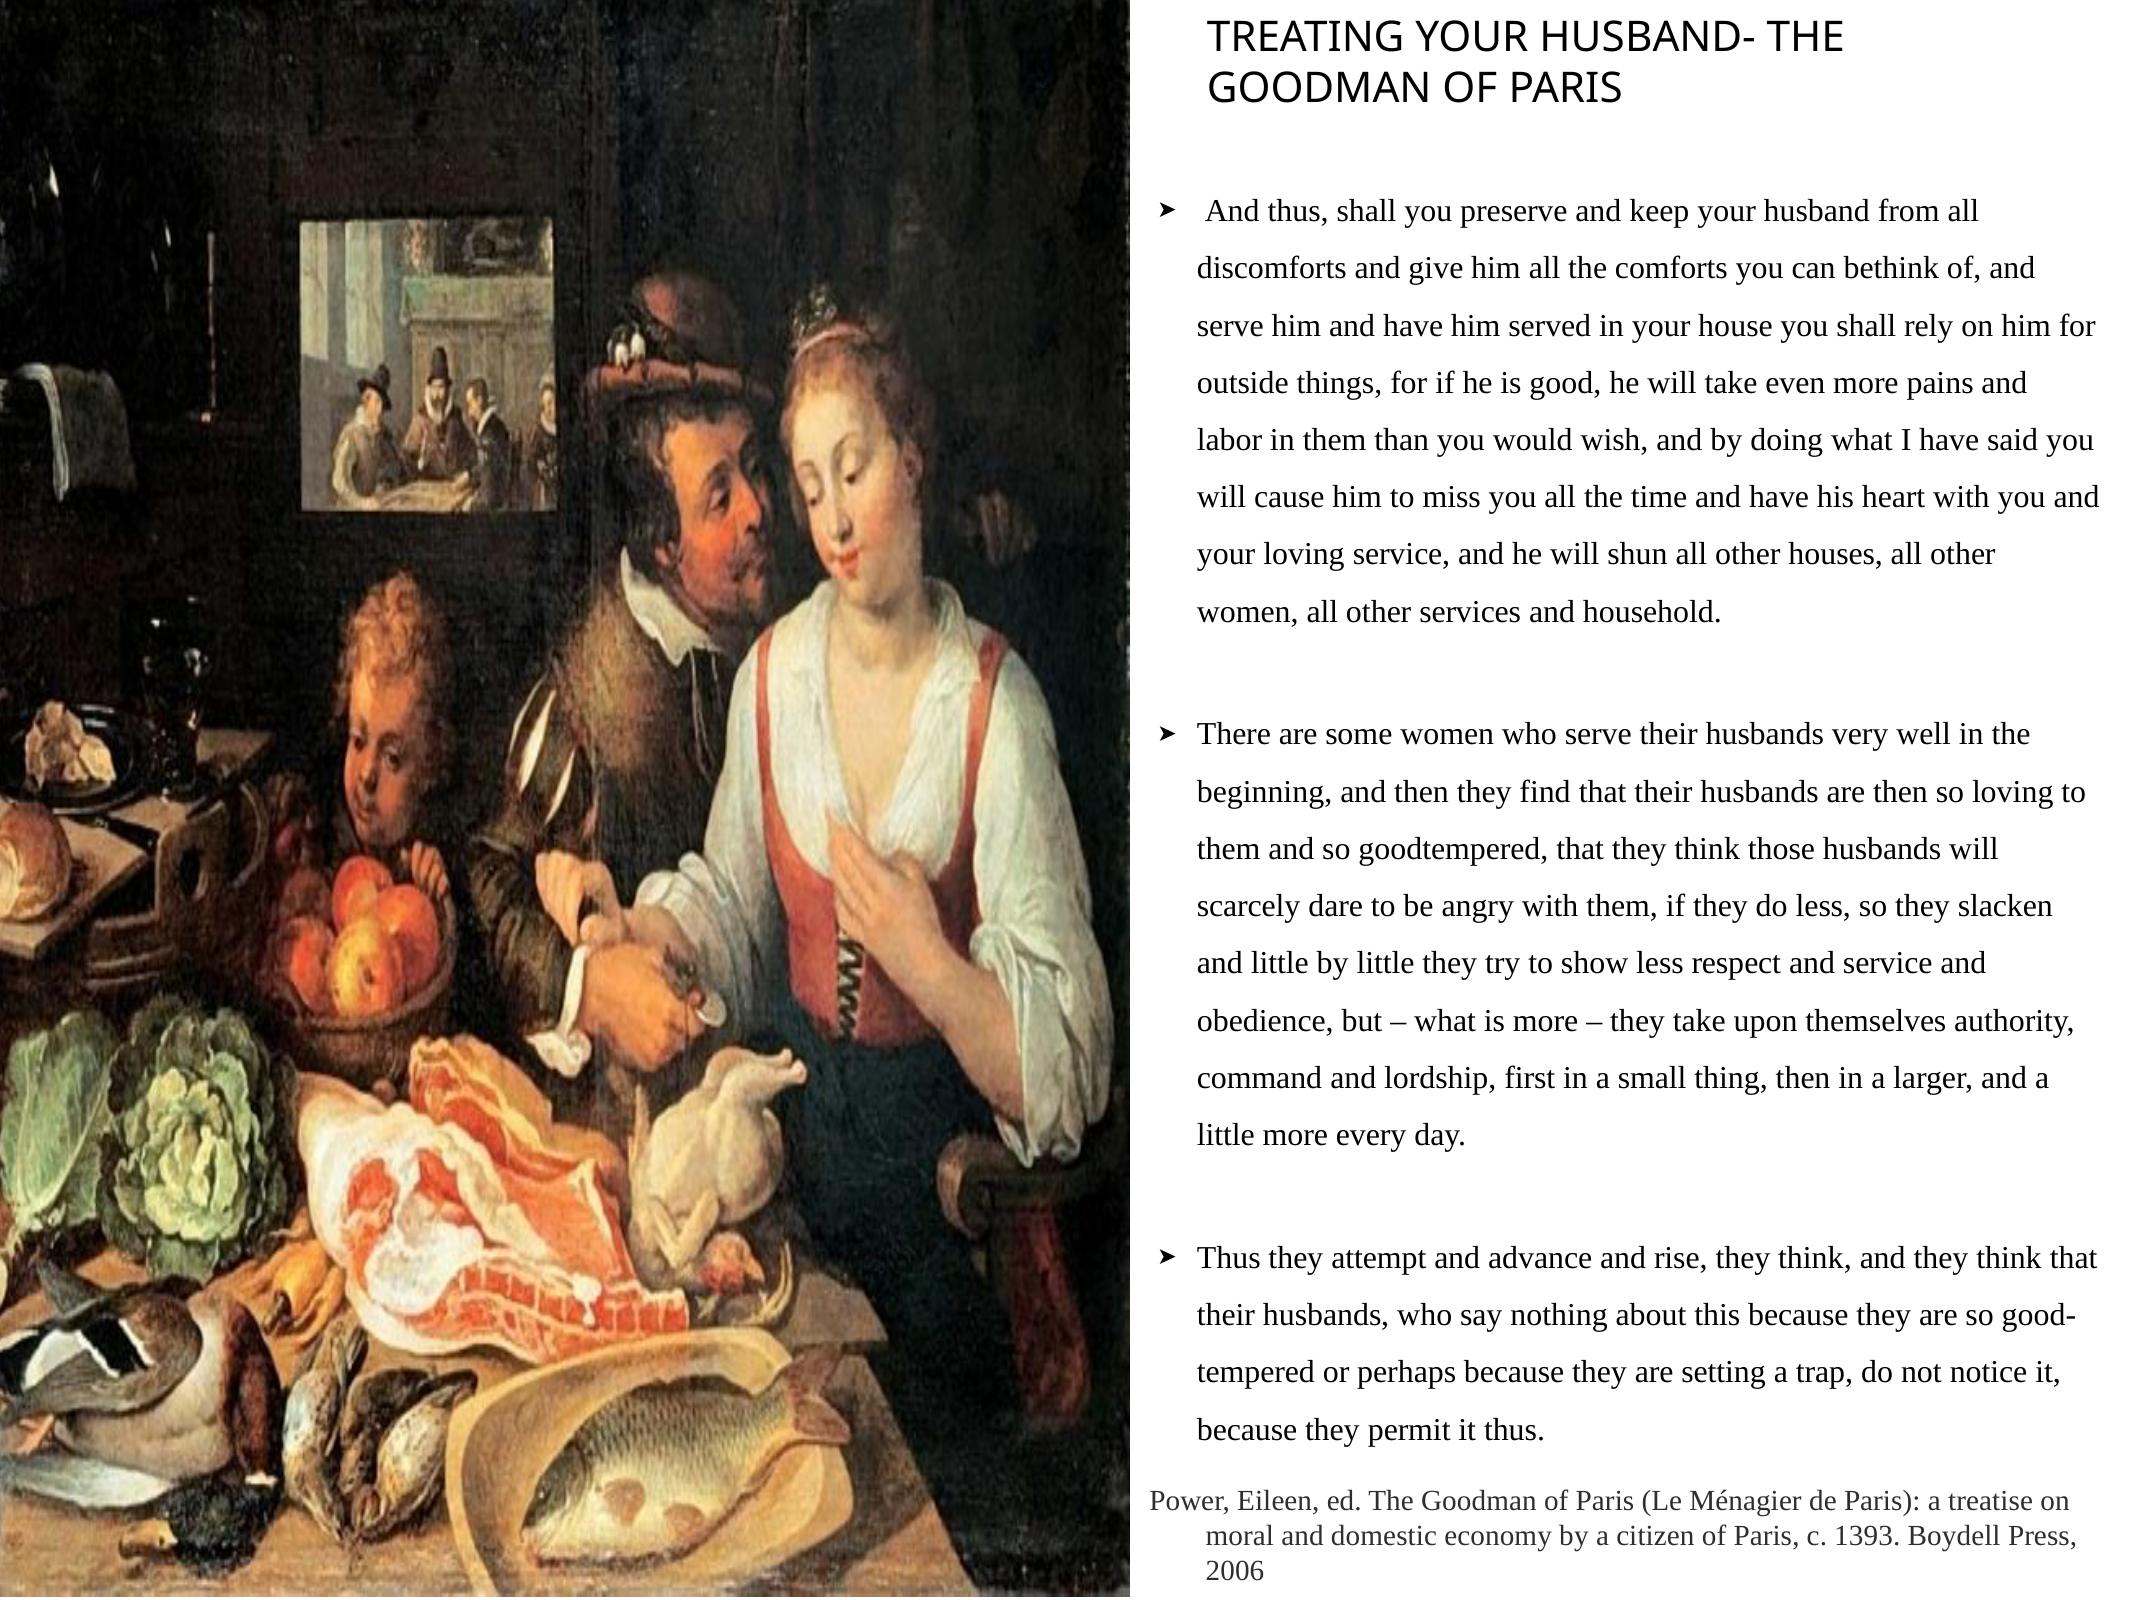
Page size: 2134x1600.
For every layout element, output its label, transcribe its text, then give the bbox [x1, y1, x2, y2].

picture [0, 0, 1130, 1597]
list And thus, shall you preserve and keep your husband from all discomforts and give him all the comforts you can bethink of, and serve him and have him served in your house you shall rely on him for outside things, for if he is good, he will take even more pains and labor in them than you would wish, and by doing what I have said you will cause him to miss you all the time and have his heart with you and your loving service, and he will shun all other houses, all other women, all other services and household. There are some women who serve their husbands very well in the beginning, and then they find that their husbands are then so loving to them and so goodtempered, that they think those husbands will scarcely dare to be angry with them, if they do less, so they slacken and little by little they try to show less respect and service and obedience, but – what is more – they take upon themselves authority, command and lordship, first in a small thing, then in a larger, and a little more every day. Thus they attempt and advance and rise, they think, and they think that their husbands, who say nothing about this because they are so good-tempered or perhaps because they are setting a trap, do not notice it, because they permit it thus. [1130, 161, 2110, 1464]
text_box Power, Eileen, ed. The Goodman of Paris (Le Ménagier de Paris): a treatise on moral and domestic economy by a citizen of Paris, c. 1393. Boydell Press, 2006 [1141, 1473, 2118, 1600]
title Treating your husband- The goodman of Paris [1197, 0, 2027, 121]
